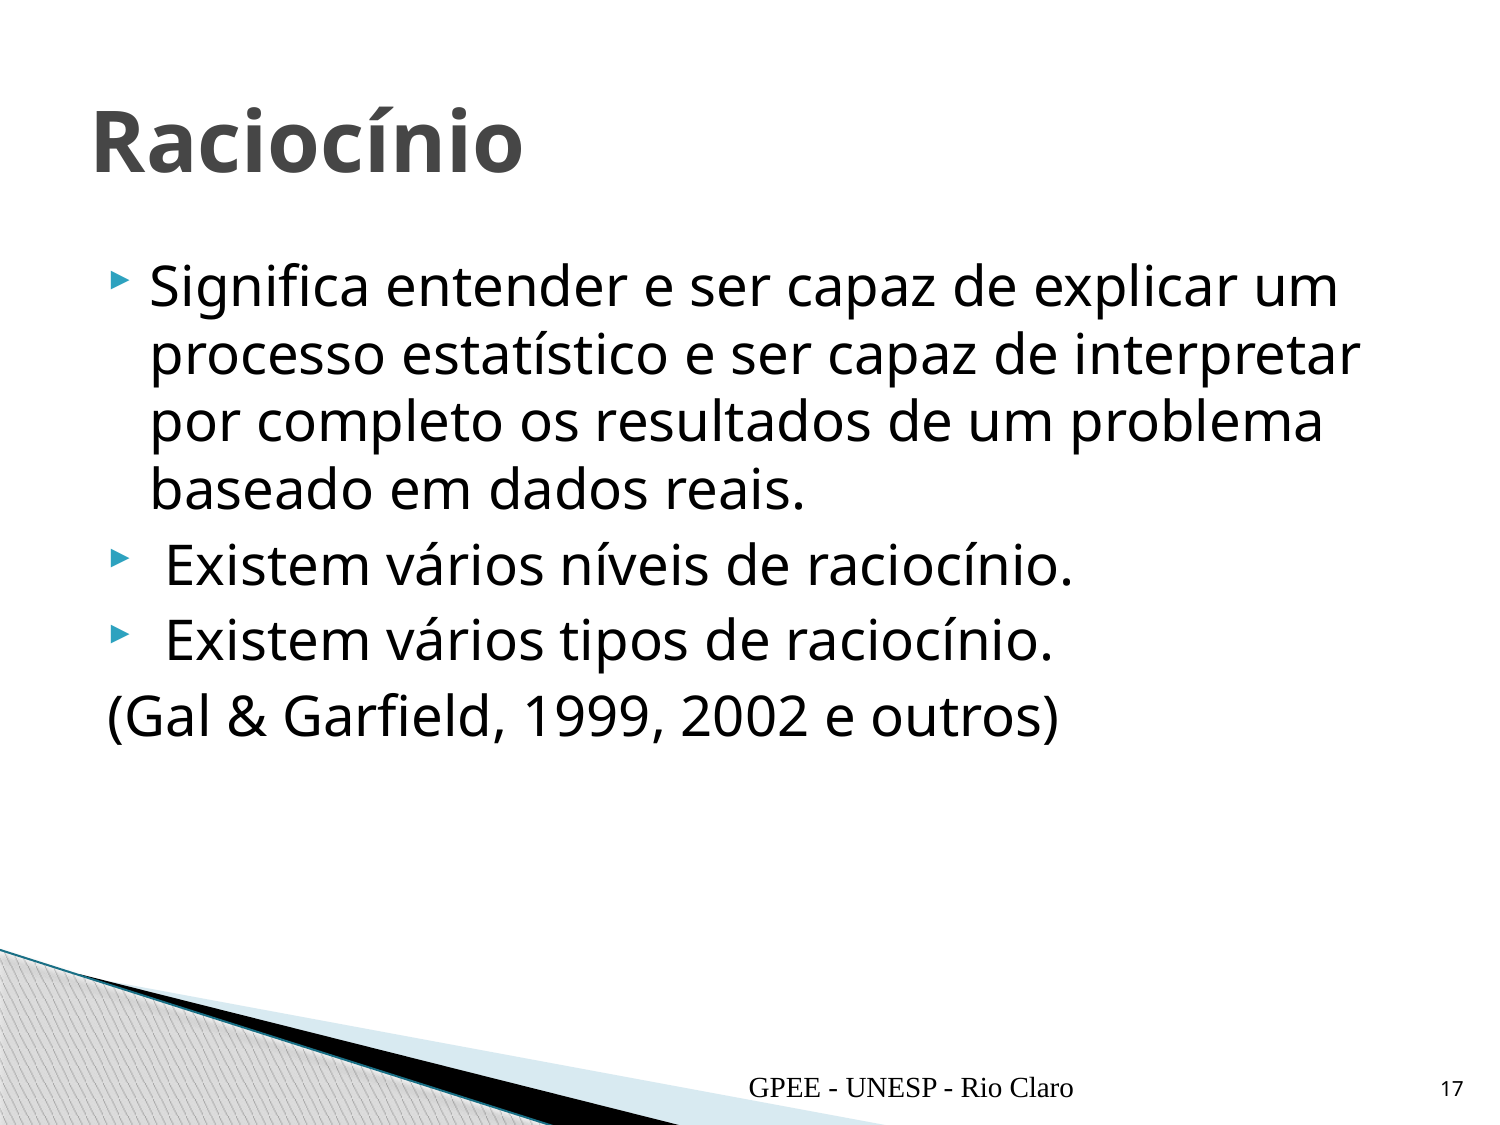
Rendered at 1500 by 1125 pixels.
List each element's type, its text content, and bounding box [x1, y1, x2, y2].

list Significa entender e ser capaz de explicar um processo estatístico e ser capaz de interpretar por completo os resultados de um problema baseado em dados reais. Existem vários níveis de raciocínio. Existem vários tipos de raciocínio. (Gal & Garfield, 1999, 2002 e outros) [75, 243, 1425, 986]
title Raciocínio [75, 45, 1425, 233]
footer GPEE - UNESP - Rio Claro [718, 1051, 1105, 1112]
slide_number 17 [1418, 1051, 1479, 1112]
